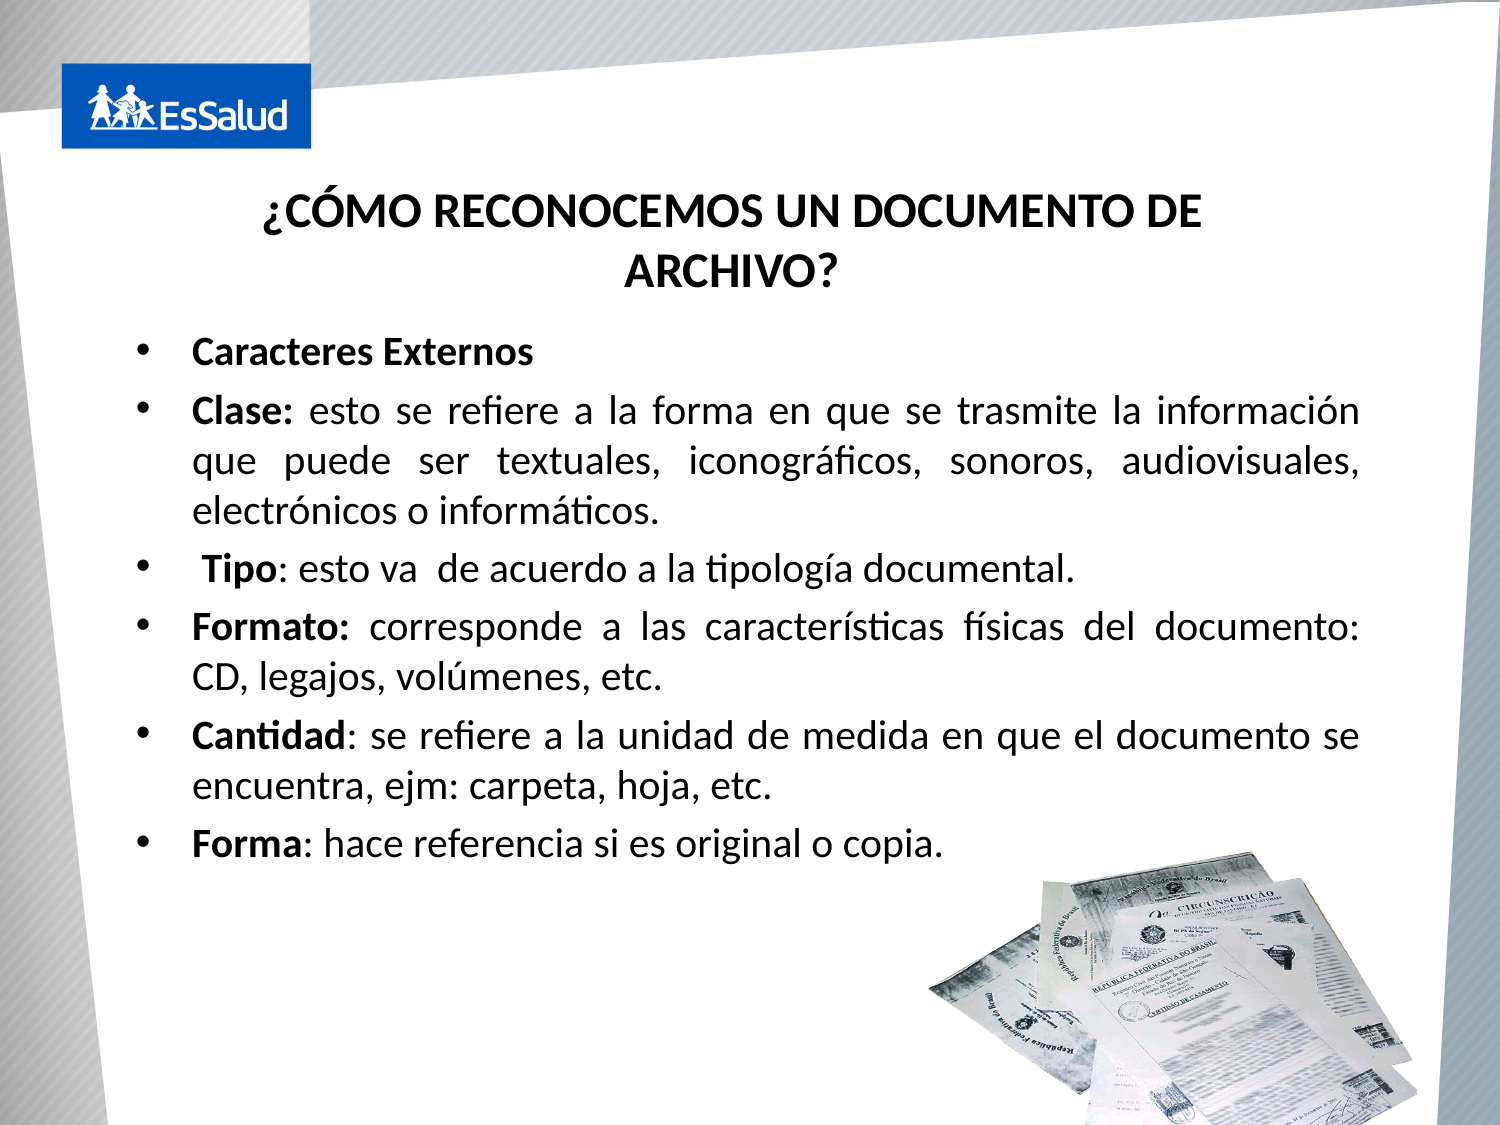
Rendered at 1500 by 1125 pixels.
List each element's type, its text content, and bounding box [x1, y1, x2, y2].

list Caracteres Externos Clase: esto se refiere a la forma en que se trasmite la información que puede ser textuales, iconográficos, sonoros, audiovisuales, electrónicos o informáticos. Tipo: esto va de acuerdo a la tipología documental. Formato: corresponde a las características físicas del documento: CD, legajos, volúmenes, etc. Cantidad: se refiere a la unidad de medida en que el documento se encuentra, ejm: carpeta, hoja, etc. Forma: hace referencia si es original o copia. [120, 316, 1376, 967]
title ¿CÓMO RECONOCEMOS UN DOCUMENTO DE ARCHIVO? [159, 219, 1306, 315]
picture [0, 0, 1500, 1125]
